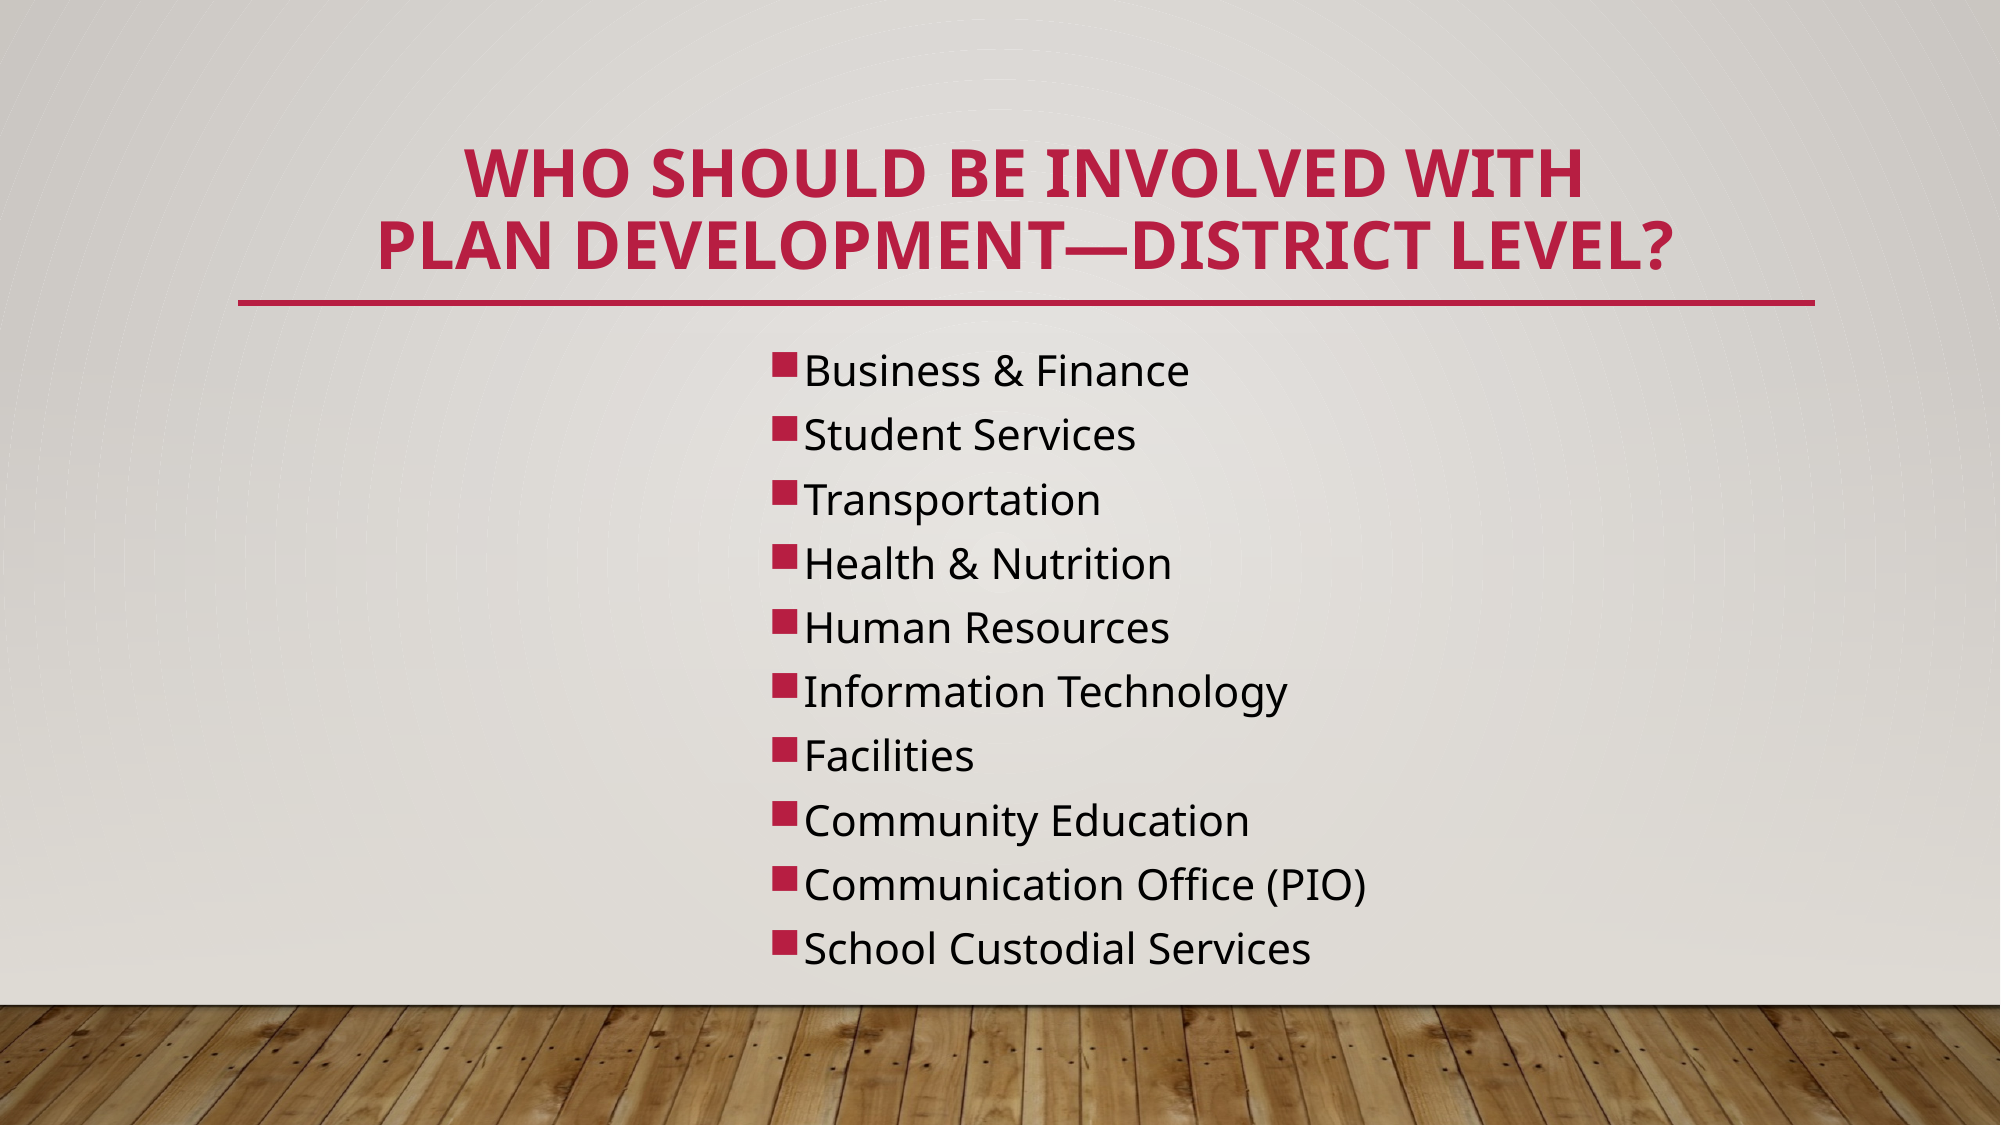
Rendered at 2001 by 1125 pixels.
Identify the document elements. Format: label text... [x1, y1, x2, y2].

list Business & Finance Student Services Transportation Health & Nutrition Human Resources Information Technology Facilities Community Education Communication Office (PIO) School Custodial Services [753, 341, 1504, 984]
picture [0, 1005, 2000, 1125]
title Who Should Be Involved With Plan Development—District Level? [238, 131, 1814, 305]
